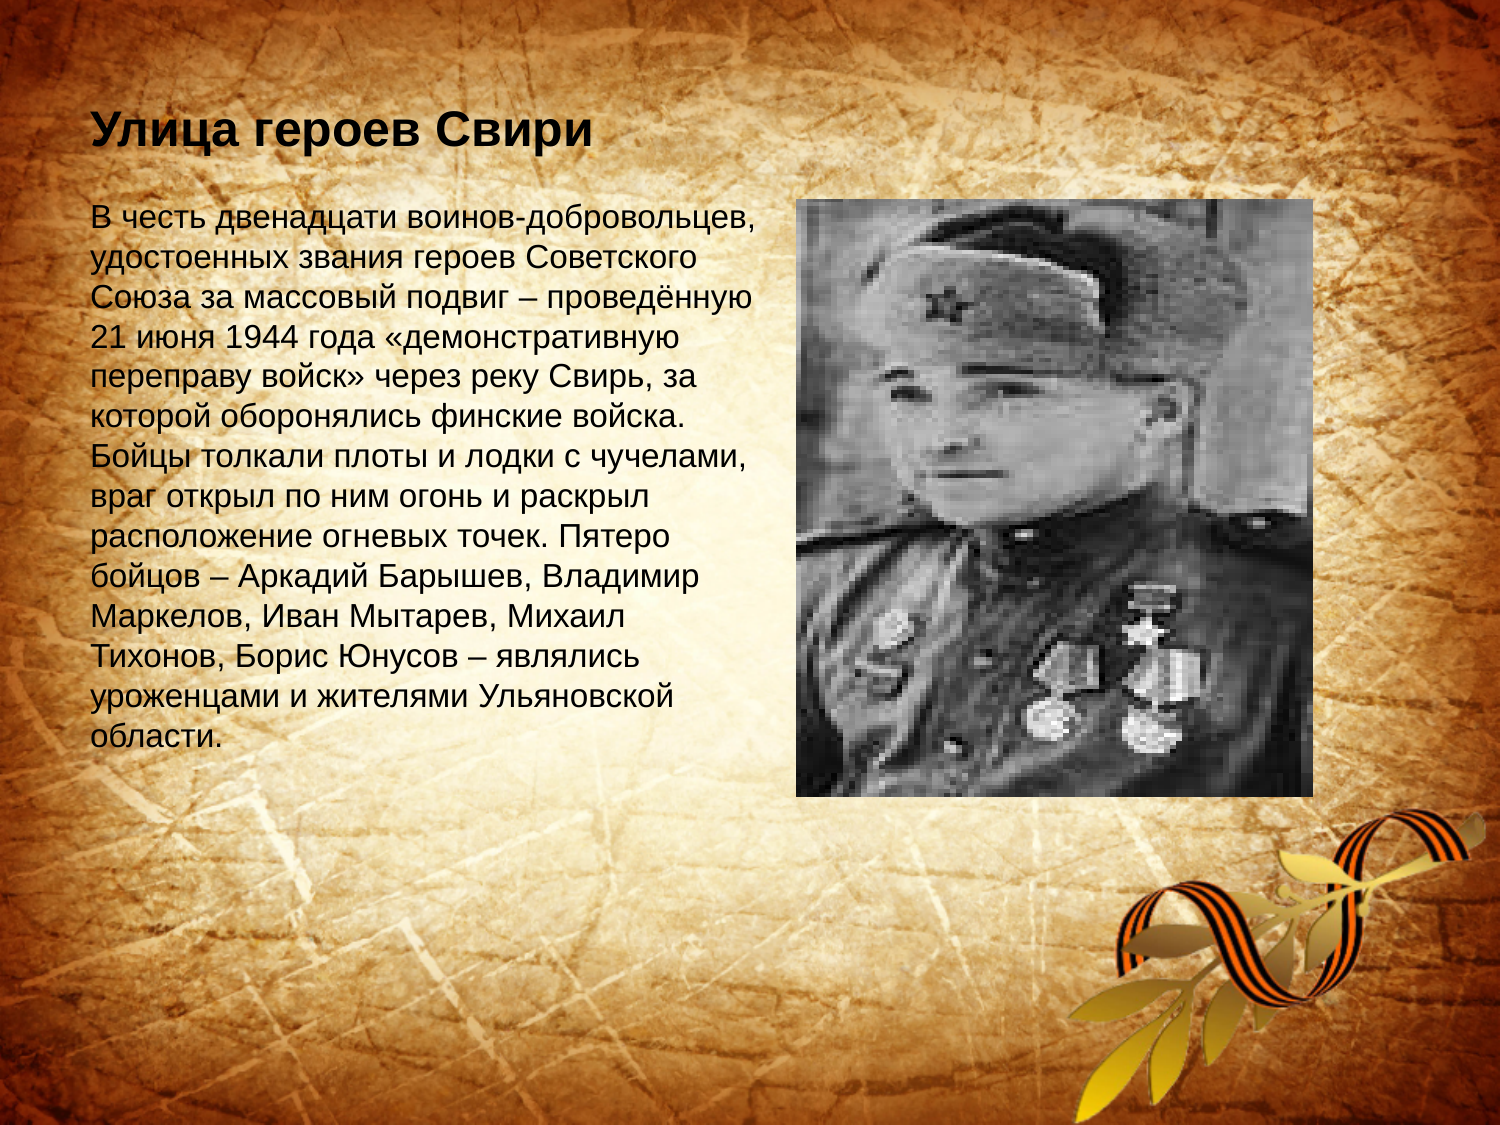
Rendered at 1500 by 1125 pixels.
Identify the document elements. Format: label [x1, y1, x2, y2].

picture [0, 0, 1500, 1125]
list [796, 198, 1313, 797]
